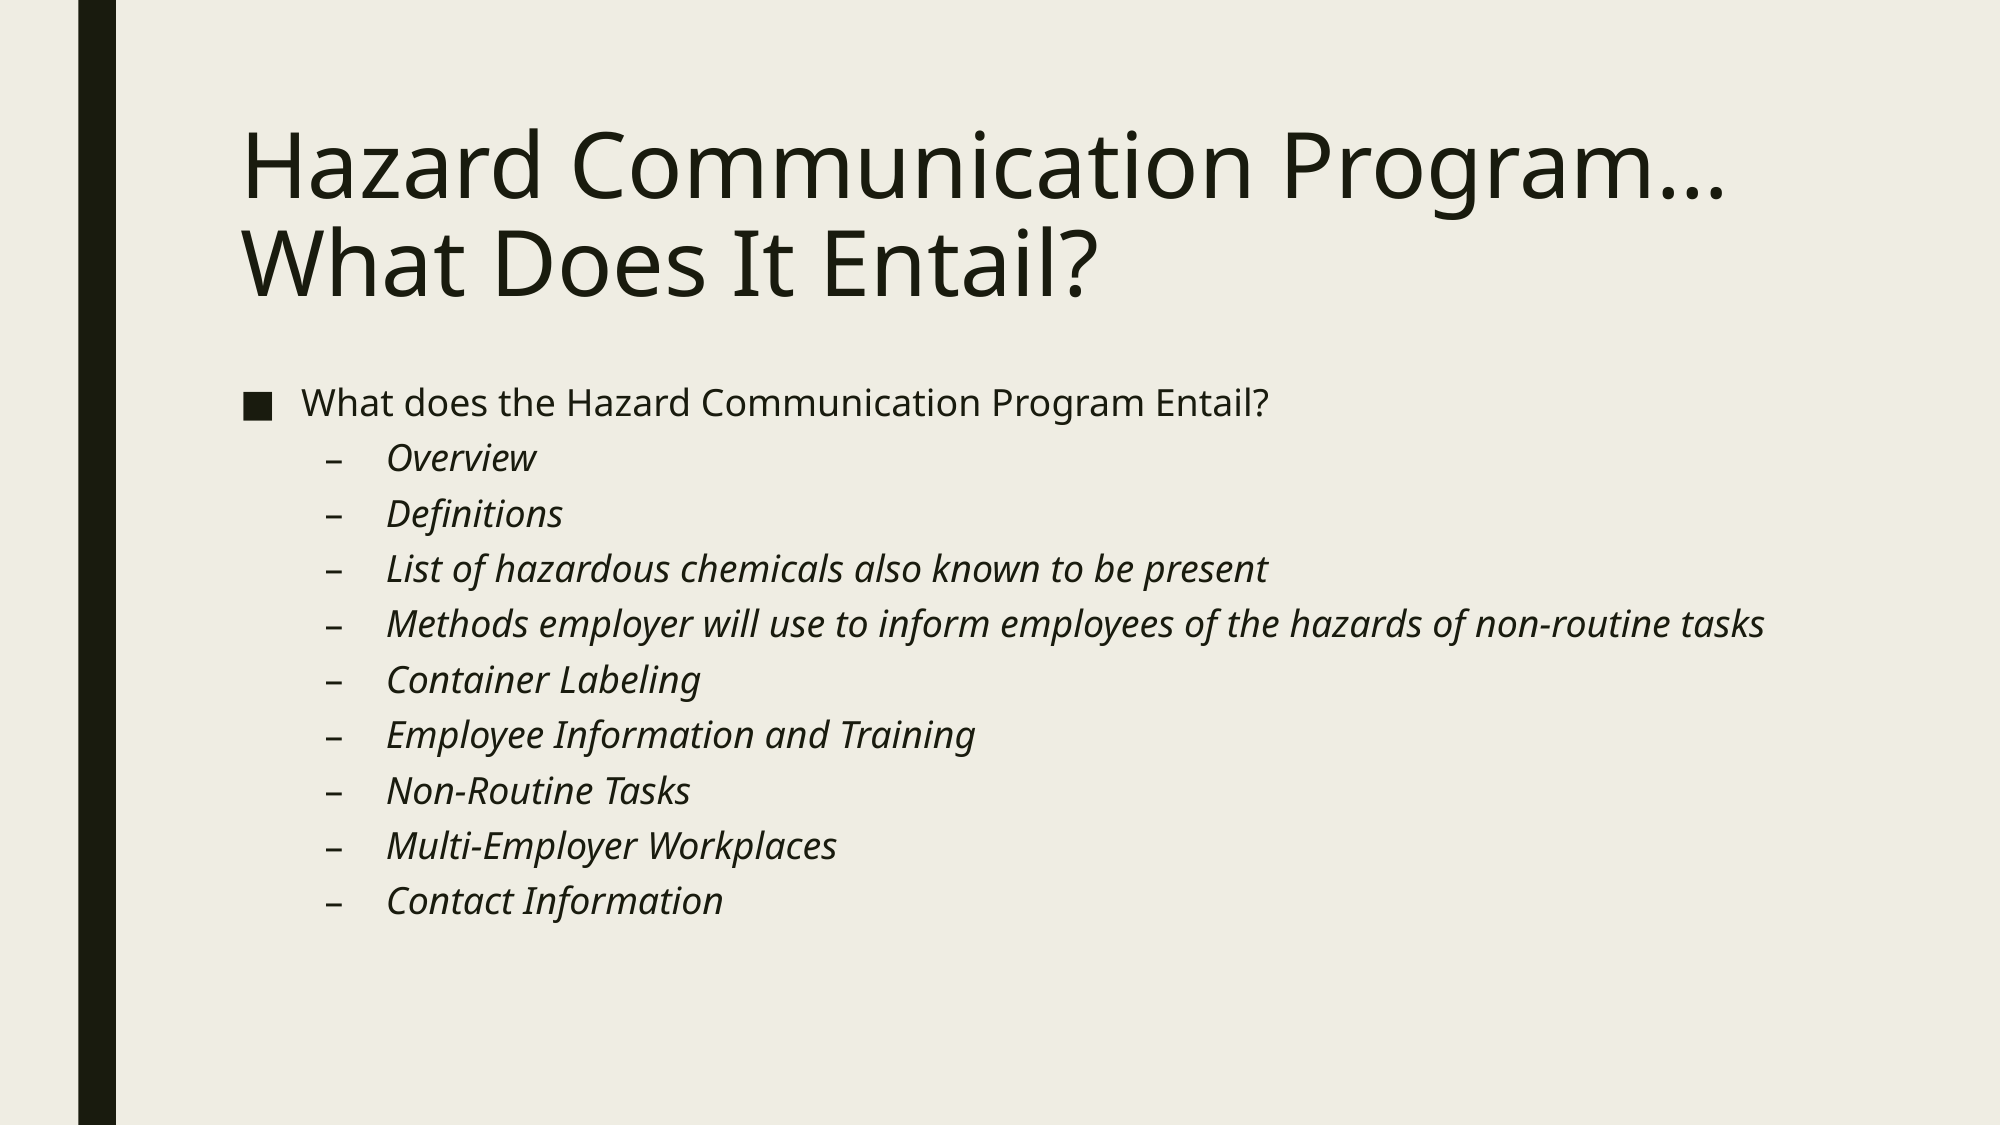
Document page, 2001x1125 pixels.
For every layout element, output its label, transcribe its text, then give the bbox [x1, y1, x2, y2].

list What does the Hazard Communication Program Entail? Overview Definitions List of hazardous chemicals also known to be present Methods employer will use to inform employees of the hazards of non-routine tasks Container Labeling Employee Information and Training Non-Routine Tasks Multi-Employer Workplaces Contact Information [225, 375, 1800, 963]
title Hazard Communication Program… What Does It Entail? [225, 112, 1800, 357]
